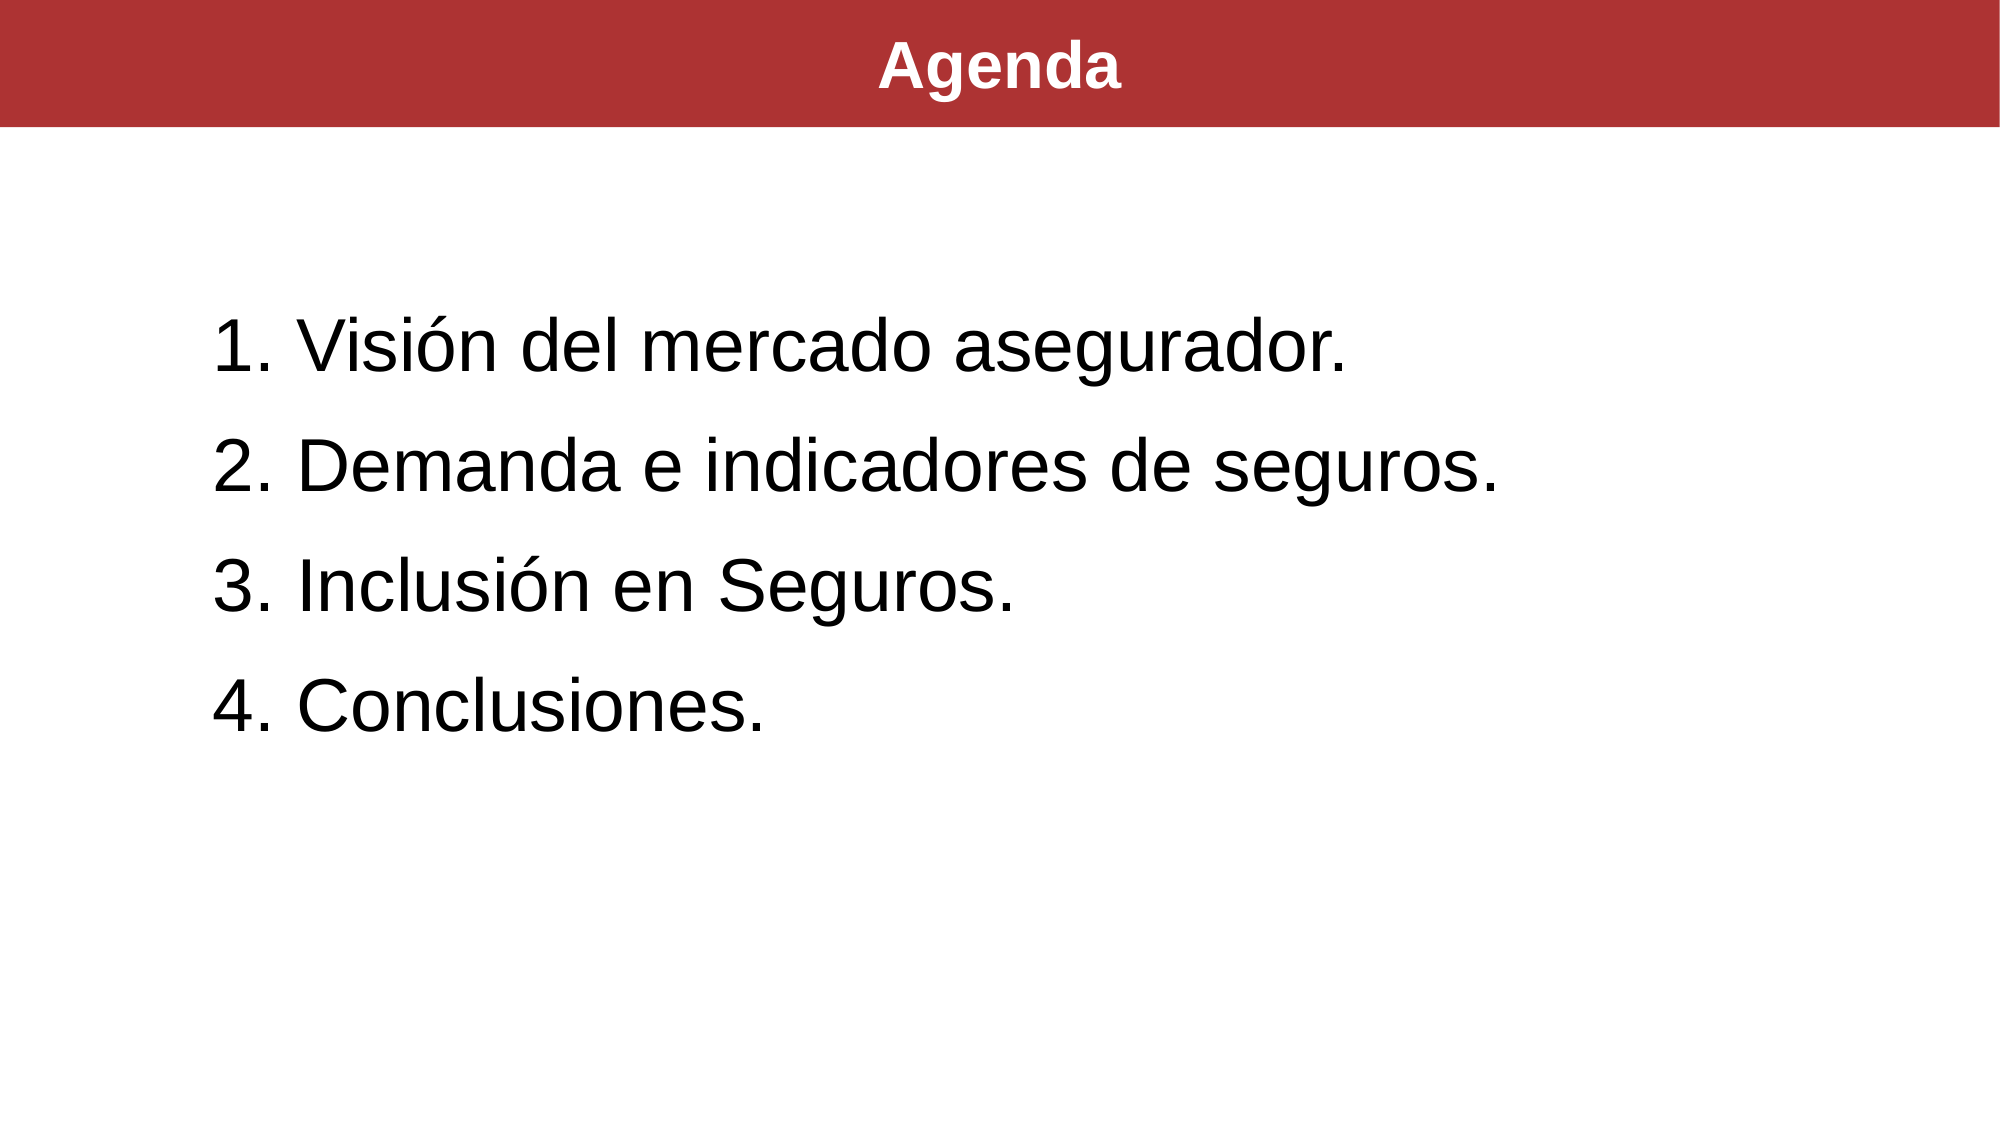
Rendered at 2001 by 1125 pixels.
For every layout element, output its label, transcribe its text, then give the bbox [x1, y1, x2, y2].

text_box Agenda [0, 0, 2000, 128]
text_box Visión del mercado asegurador. Demanda e indicadores de seguros. Inclusión en Seguros. Conclusiones. [198, 289, 1722, 755]
